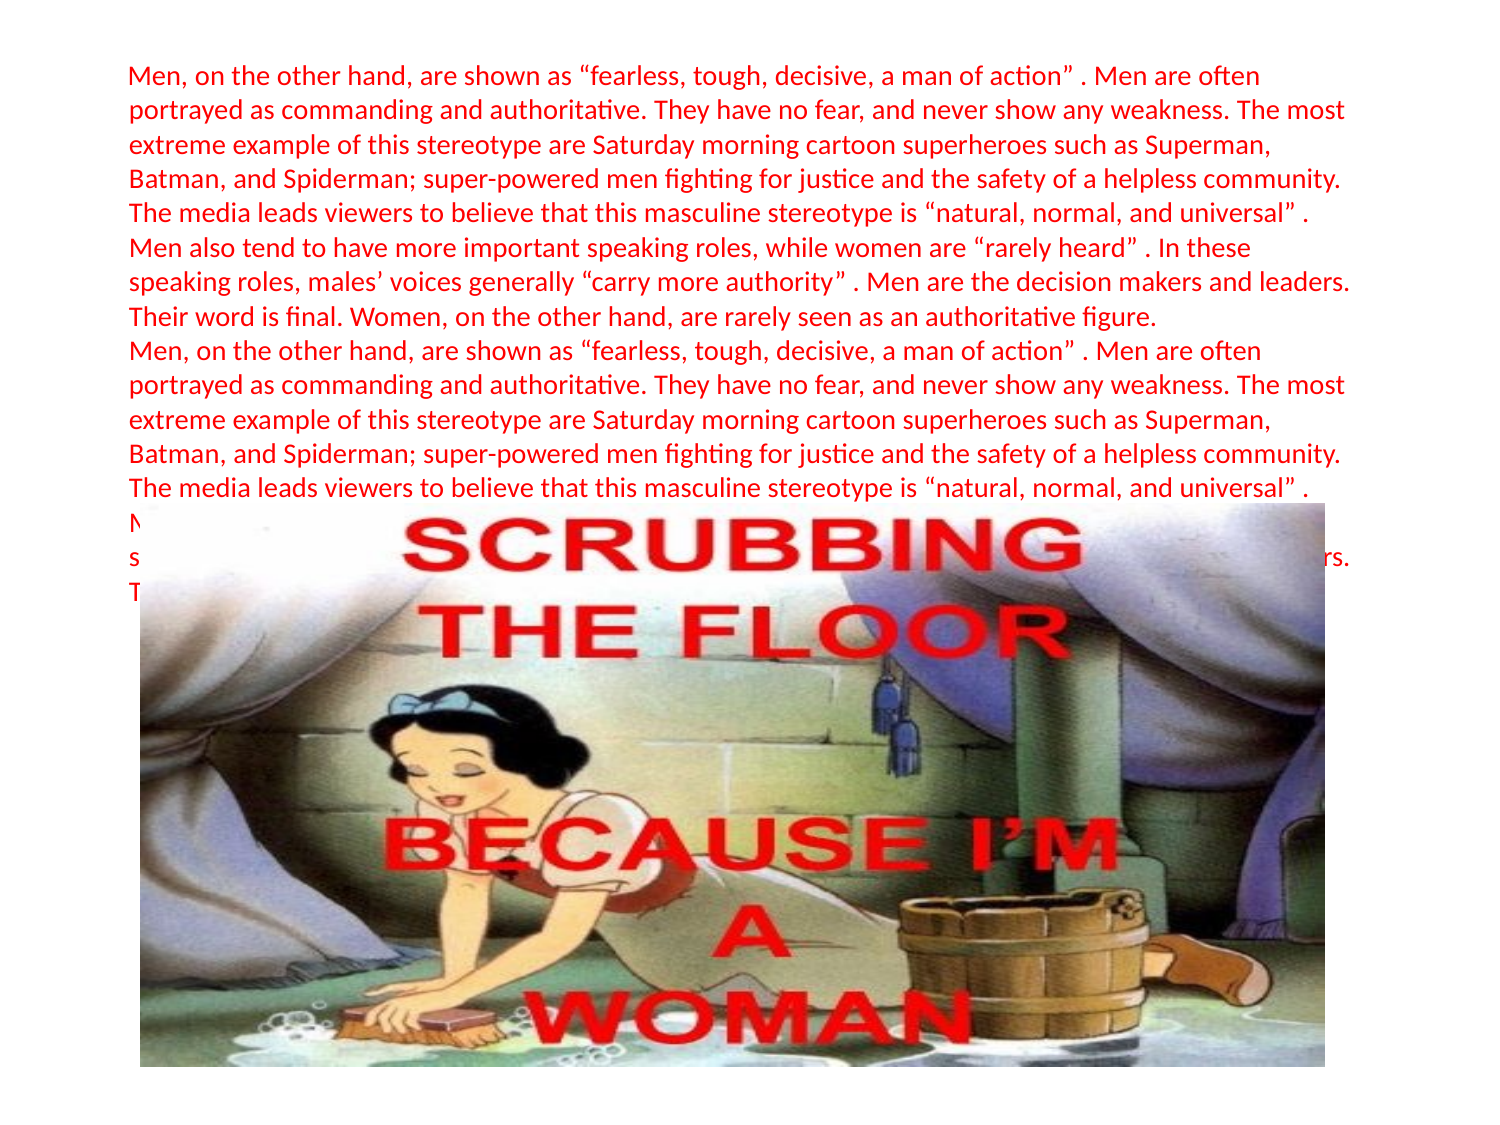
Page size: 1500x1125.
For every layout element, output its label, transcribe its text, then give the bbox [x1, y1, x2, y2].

picture [140, 503, 1325, 1067]
list Men, on the other hand, are shown as “fearless, tough, decisive, a man of action” . Men are often portrayed as commanding and authoritative. They have no fear, and never show any weakness. The most extreme example of this stereotype are Saturday morning cartoon superheroes such as Superman, Batman, and Spiderman; super-powered men fighting for justice and the safety of a helpless community. The media leads viewers to believe that this masculine stereotype is “natural, normal, and universal” . Men also tend to have more important speaking roles, while women are “rarely heard” . In these speaking roles, males’ voices generally “carry more authority” . Men are the decision makers and leaders. Their word is final. Women, on the other hand, are rarely seen as an authoritative figure. Men, on the other hand, are shown as “fearless, tough, decisive, a man of action” . Men are often portrayed as commanding and authoritative. They have no fear, and never show any weakness. The most extreme example of this stereotype are Saturday morning cartoon superheroes such as Superman, Batman, and Spiderman; super-powered men fighting for justice and the safety of a helpless community. The media leads viewers to believe that this masculine stereotype is “natural, normal, and universal” . Men also tend to have more important speaking roles, while women are “rarely heard” . In these speaking roles, males’ voices generally “carry more authority” . Men are the decision makers and leaders. Their word is final. Women, on the other hand, are rarely seen as an authoritative figure. [58, 11, 1372, 657]
